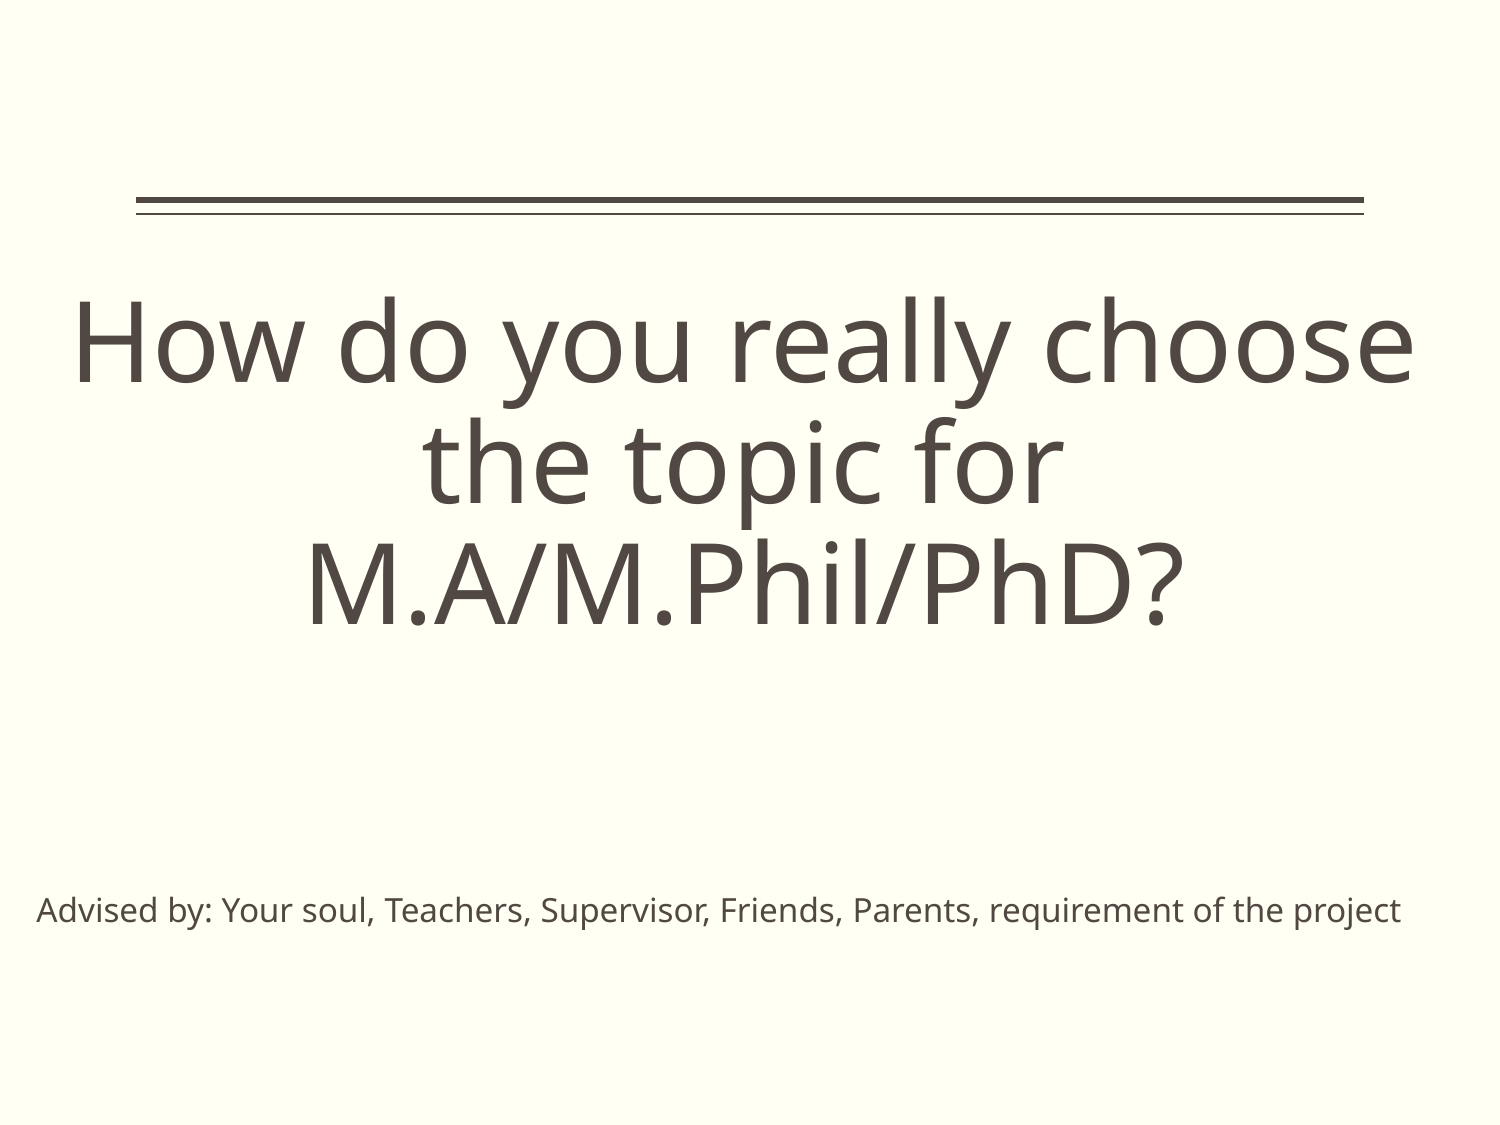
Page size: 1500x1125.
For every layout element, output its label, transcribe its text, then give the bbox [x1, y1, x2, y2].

title How do you really choose the topic for M.A/M.Phil/PhD? [29, 267, 1459, 657]
text_box Advised by: Your soul, Teachers, Supervisor, Friends, Parents, requirement of the project [21, 881, 1419, 937]
